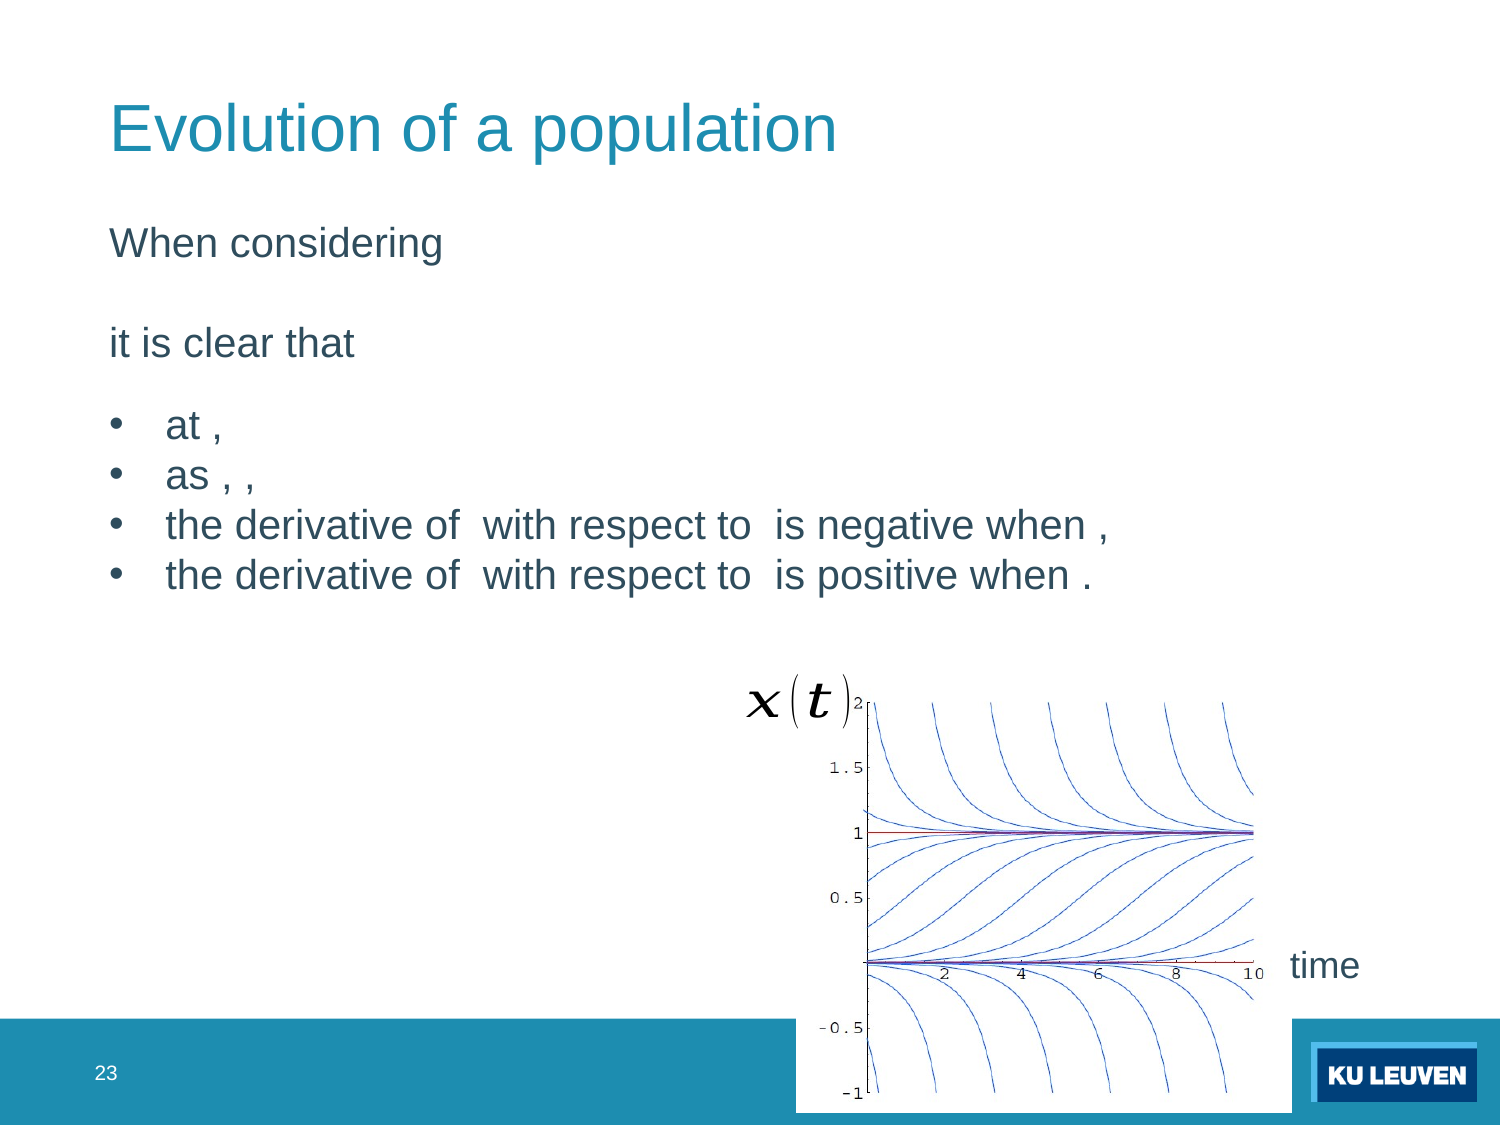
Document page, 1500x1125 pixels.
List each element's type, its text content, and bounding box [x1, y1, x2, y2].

title Evolution of a population [94, 35, 1446, 225]
footer KU Leuven, Campus Brugge [703, 1018, 1309, 1125]
picture [1311, 1042, 1477, 1102]
picture [796, 675, 1292, 1113]
slide_number 23 [94, 1018, 201, 1125]
